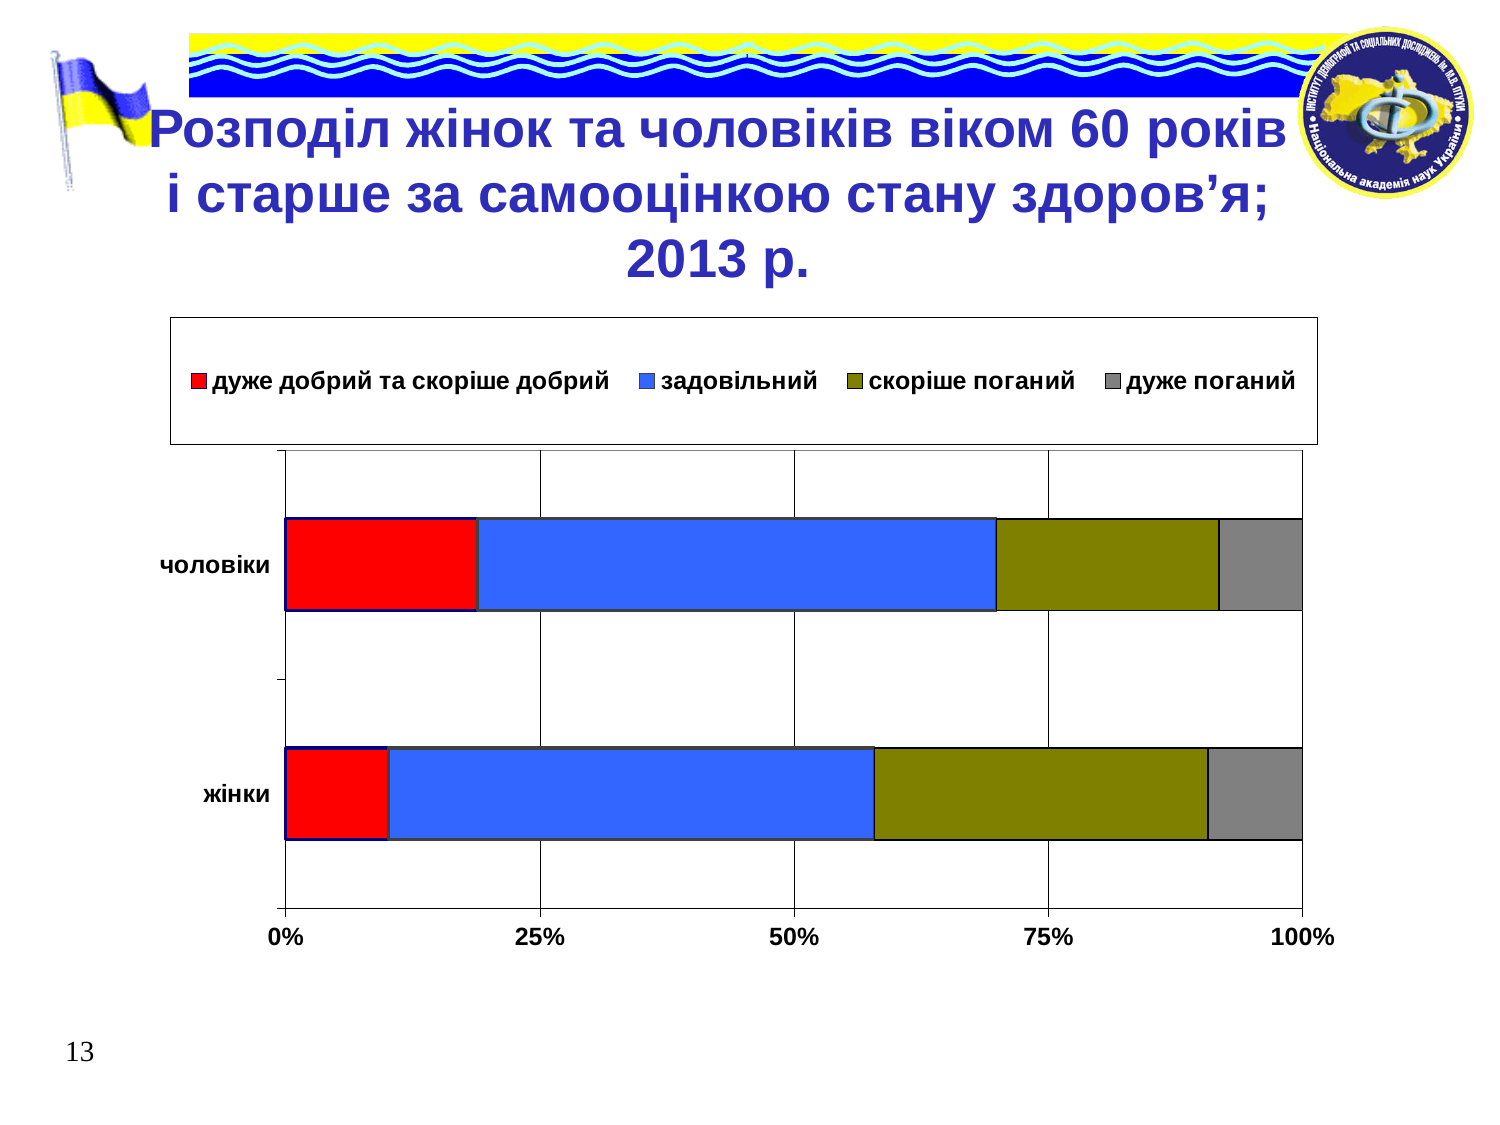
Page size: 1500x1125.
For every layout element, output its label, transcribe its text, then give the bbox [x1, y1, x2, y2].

title Розподіл жінок та чоловіків віком 60 років і старше за самооцінкою стану здоров’я; 2013 р. [130, 97, 1308, 286]
picture [1294, 24, 1476, 201]
slide_number 13 [50, 1025, 288, 1100]
picture [18, 22, 189, 193]
chart [103, 308, 1365, 1008]
